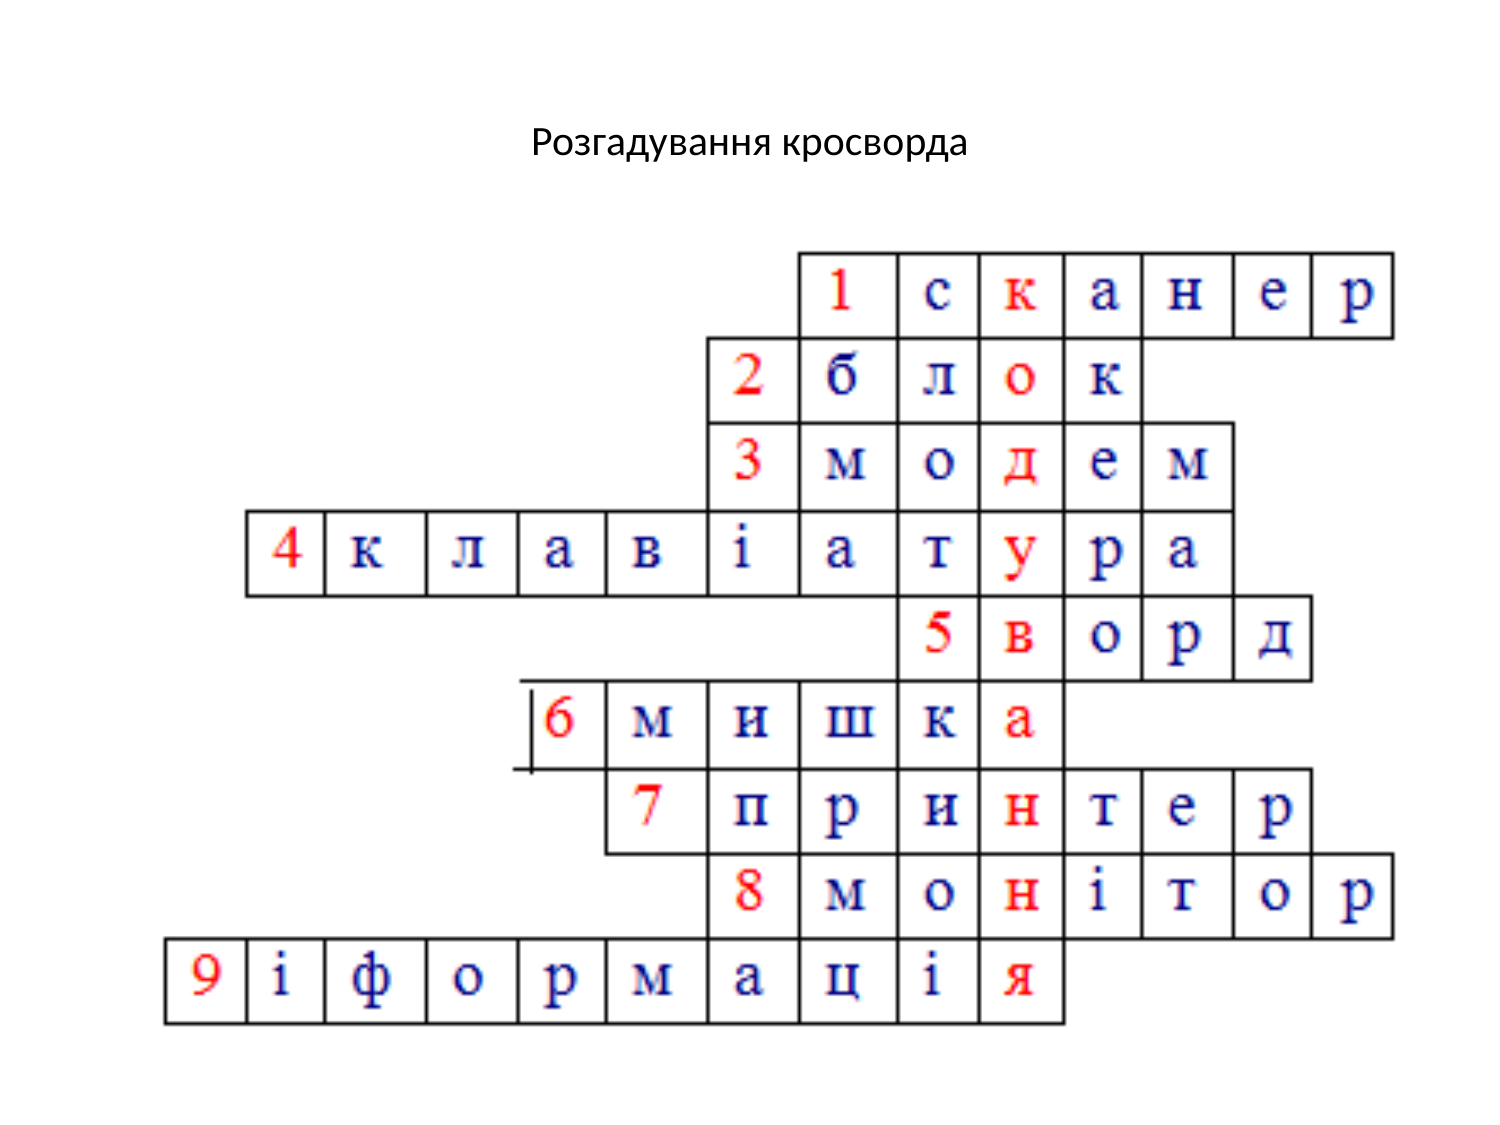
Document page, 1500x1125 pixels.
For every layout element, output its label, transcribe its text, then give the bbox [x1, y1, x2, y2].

title Розгадування кросворда [75, 45, 1425, 175]
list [70, 175, 1477, 1125]
